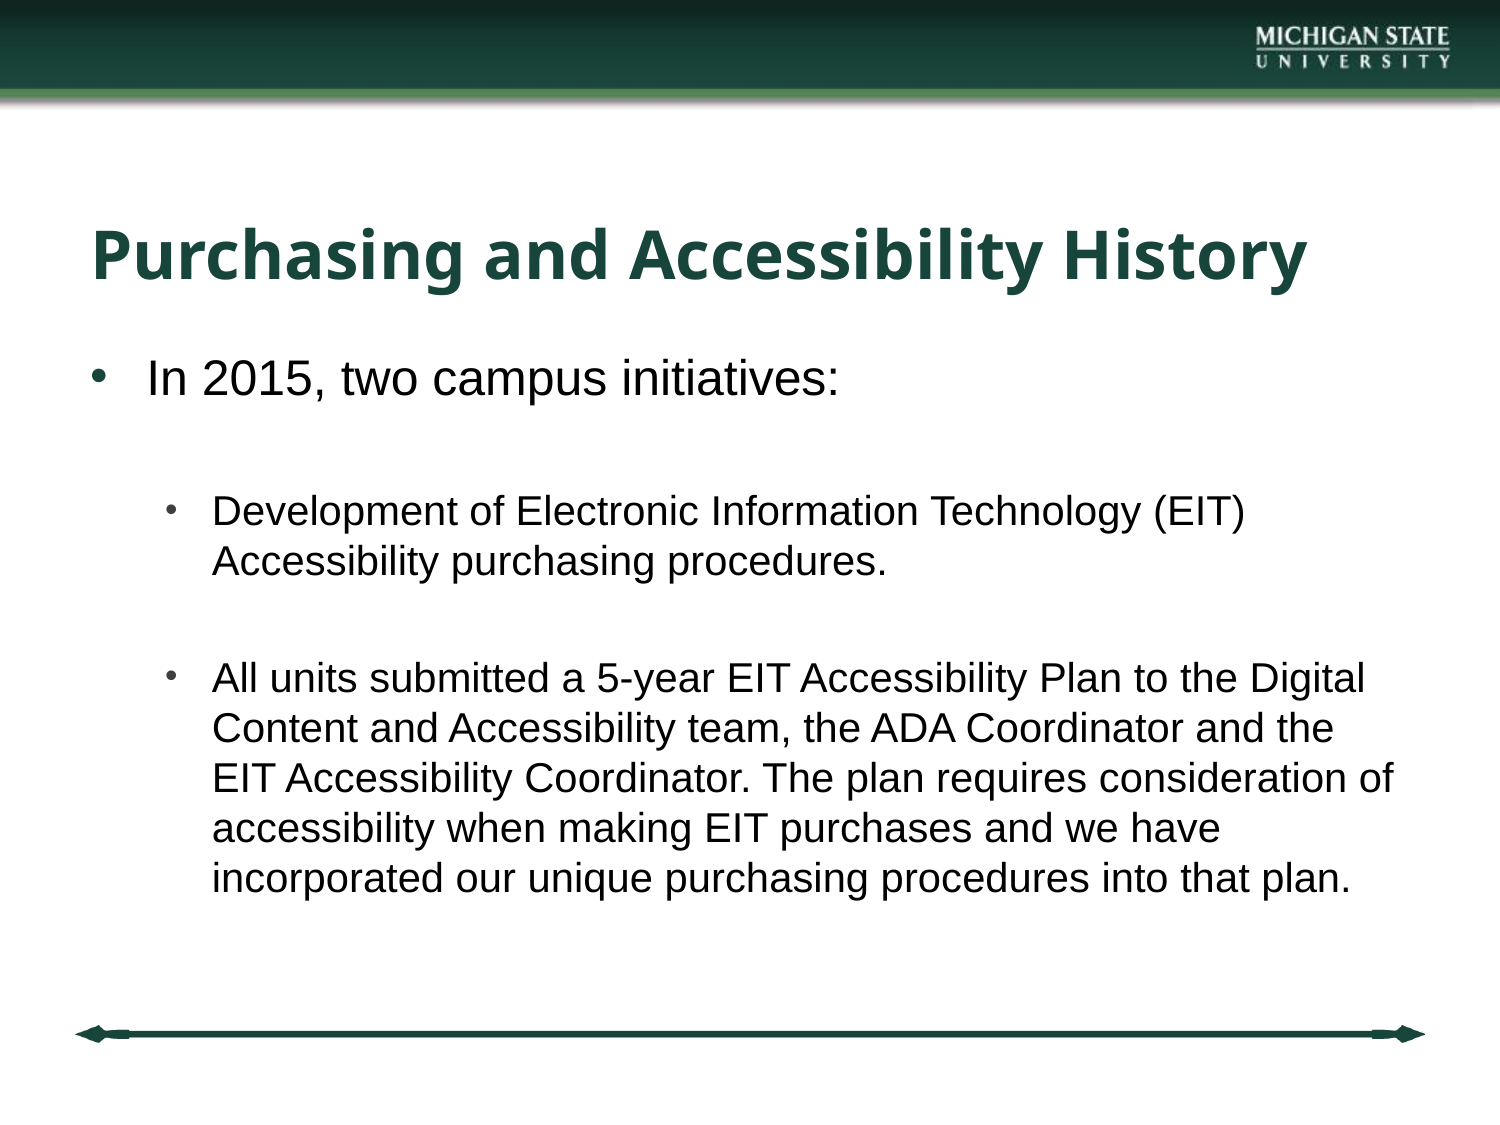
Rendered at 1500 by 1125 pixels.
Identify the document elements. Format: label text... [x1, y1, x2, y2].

title Purchasing and Accessibility History [75, 204, 1425, 284]
picture [75, 1025, 1425, 1043]
list In 2015, two campus initiatives: Development of Electronic Information Technology (EIT) Accessibility purchasing procedures. All units submitted a 5-year EIT Accessibility Plan to the Digital Content and Accessibility team, the ADA Coordinator and the EIT Accessibility Coordinator. The plan requires consideration of accessibility when making EIT purchases and we have incorporated our unique purchasing procedures into that plan. [75, 337, 1425, 1005]
picture [0, 0, 1500, 110]
